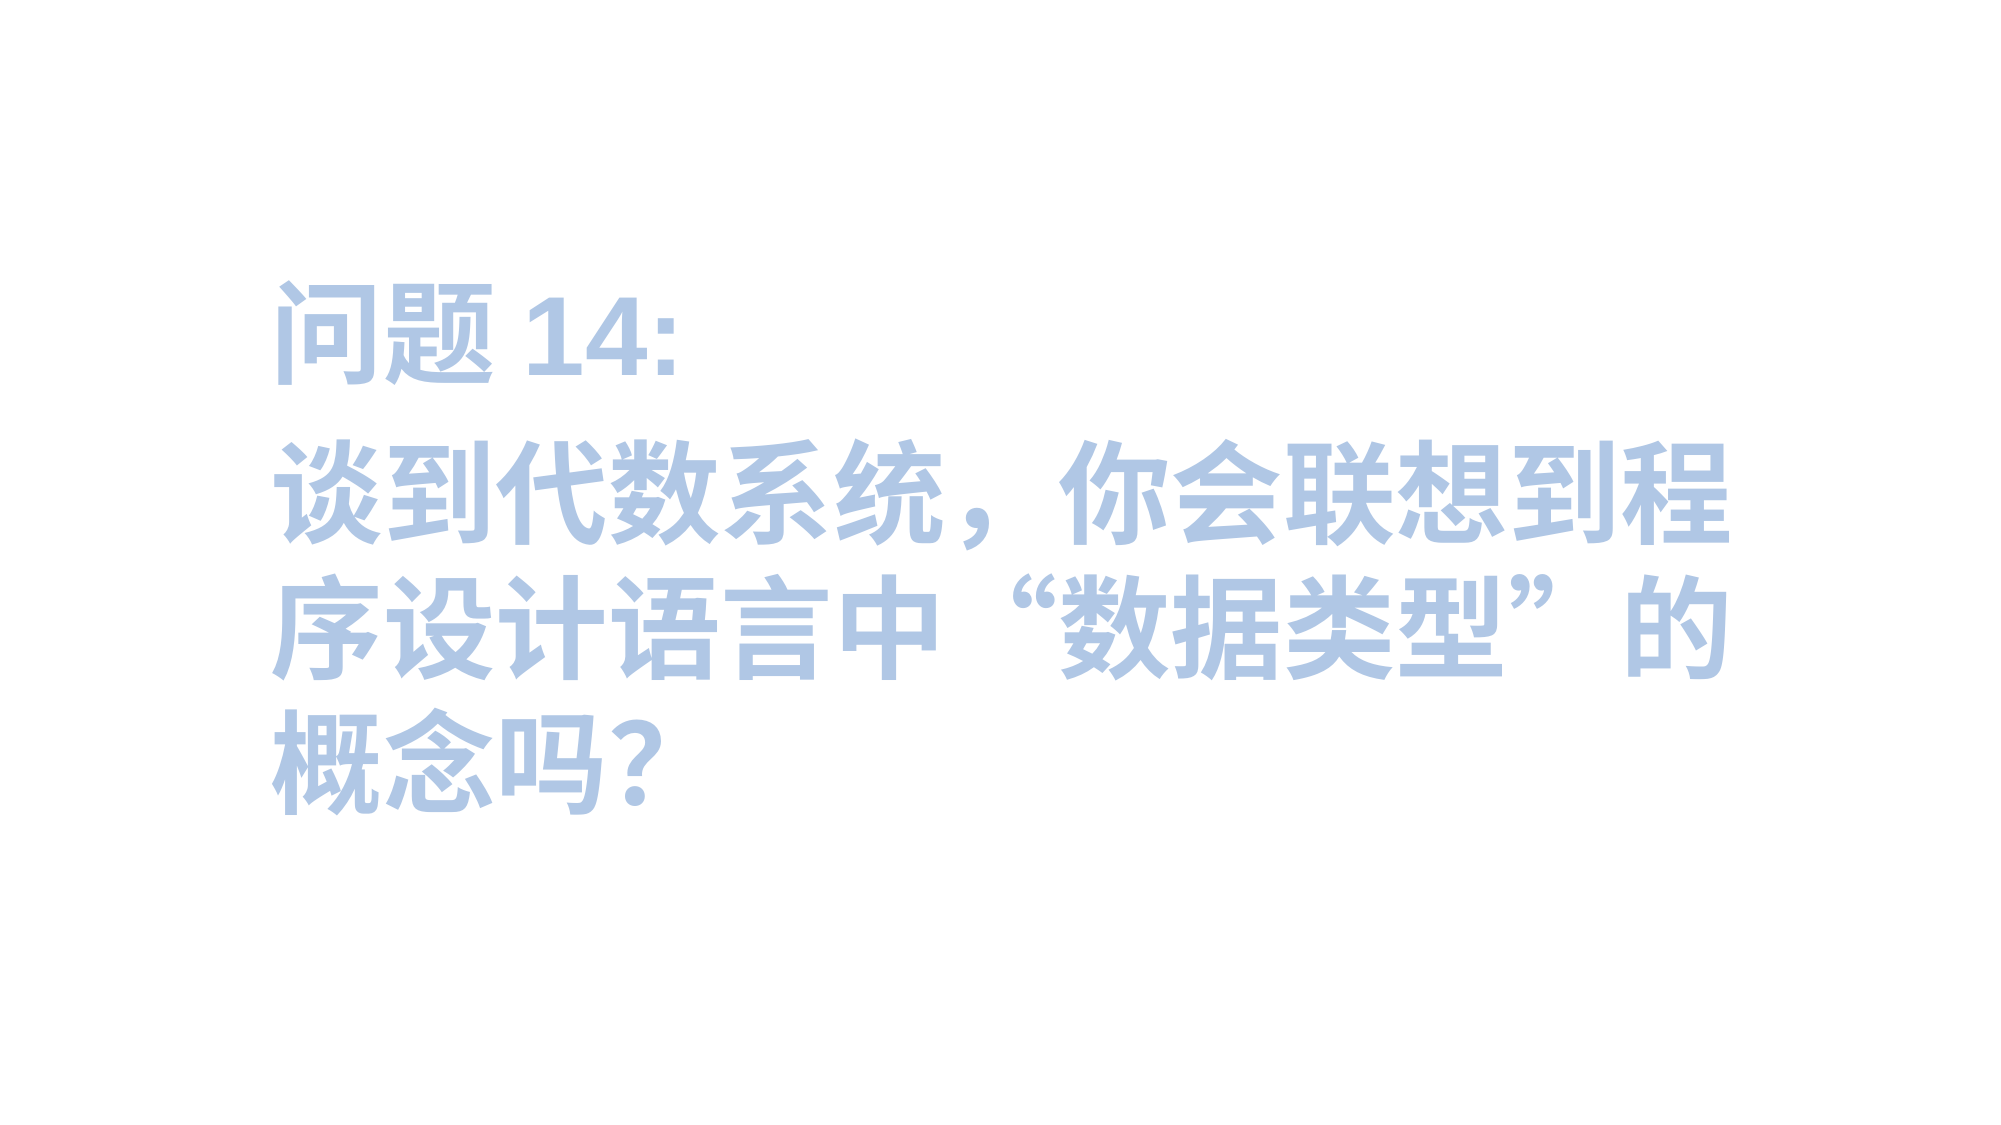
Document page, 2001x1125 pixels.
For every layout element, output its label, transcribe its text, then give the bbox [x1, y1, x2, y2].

text_box 问题14: 谈到代数系统，你会联想到程序设计语言中“数据类型”的概念吗？ [255, 255, 1780, 836]
